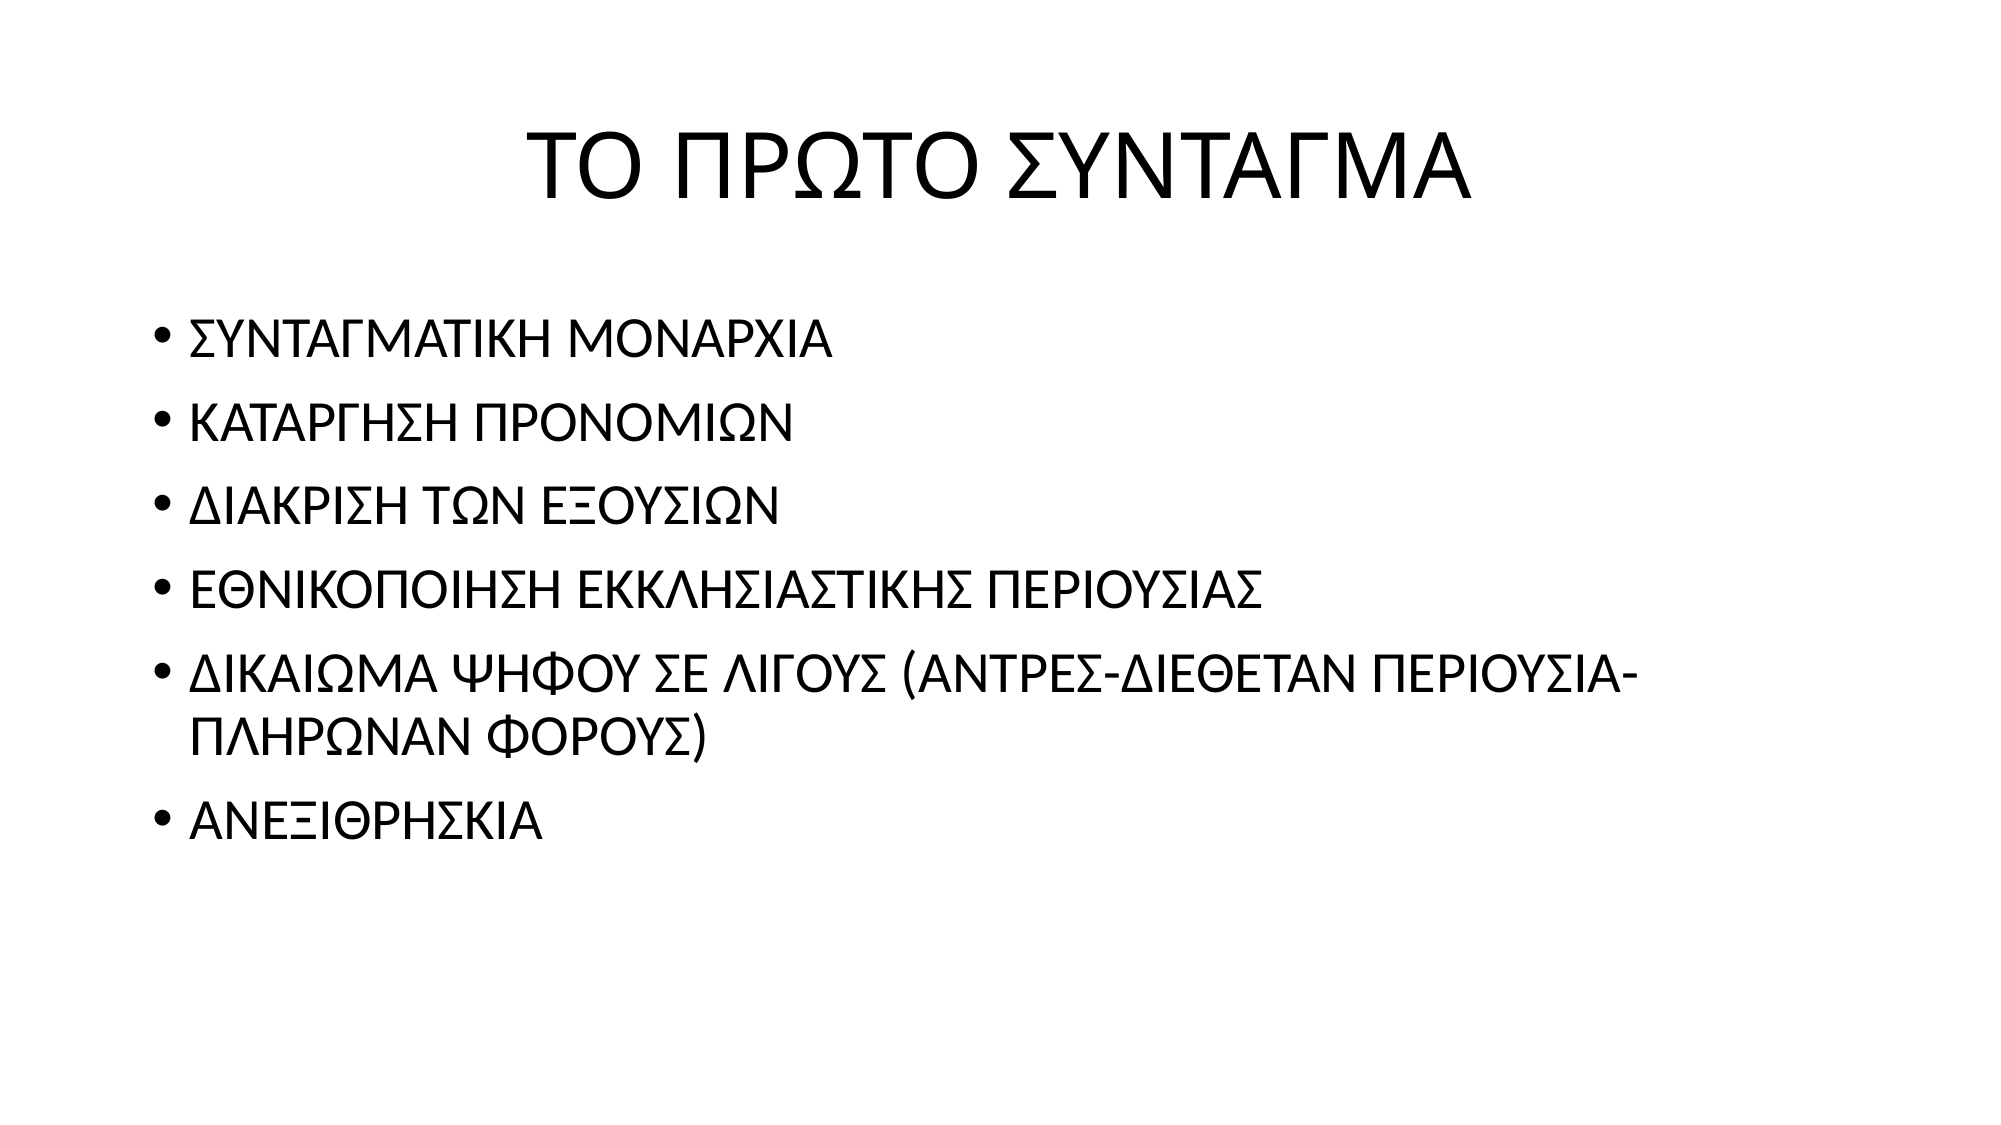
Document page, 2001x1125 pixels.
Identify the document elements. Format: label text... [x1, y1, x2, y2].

list ΣΥΝΤΑΓΜΑΤΙΚΗ ΜΟΝΑΡΧΙΑ ΚΑΤΑΡΓΗΣΗ ΠΡΟΝΟΜΙΩΝ ΔΙΑΚΡΙΣΗ ΤΩΝ ΕΞΟΥΣΙΩΝ ΕΘΝΙΚΟΠΟΙΗΣΗ ΕΚΚΛΗΣΙΑΣΤΙΚΗΣ ΠΕΡΙΟΥΣΙΑΣ ΔΙΚΑΙΩΜΑ ΨΗΦΟΥ ΣΕ ΛΙΓΟΥΣ (ΑΝΤΡΕΣ-ΔΙΕΘΕΤΑΝ ΠΕΡΙΟΥΣΙΑ-ΠΛΗΡΩΝΑΝ ΦΟΡΟΥΣ) ΑΝΕΞΙΘΡΗΣΚΙΑ [137, 299, 1863, 1014]
title ΤΟ ΠΡΩΤΟ ΣΥΝΤΑΓΜΑ [137, 59, 1863, 278]
